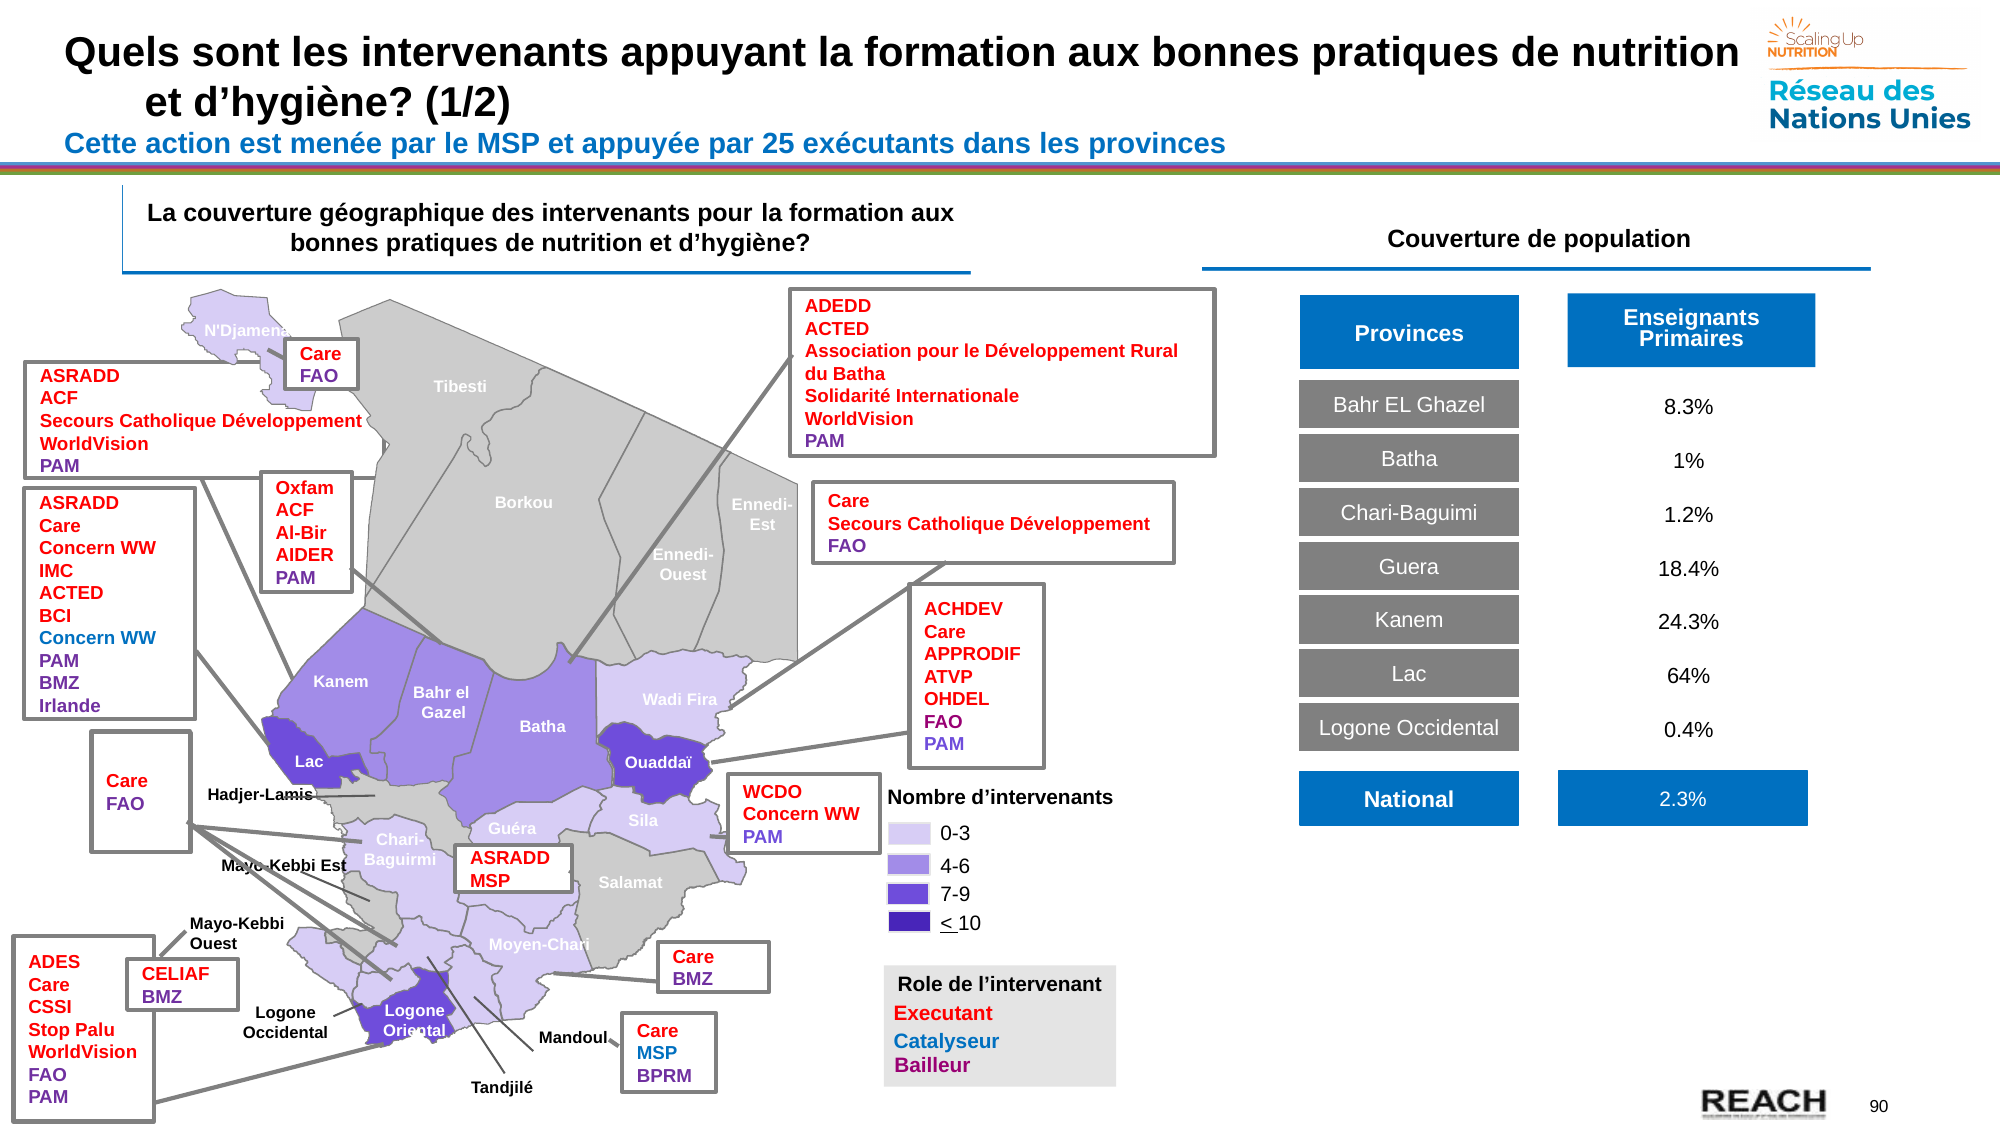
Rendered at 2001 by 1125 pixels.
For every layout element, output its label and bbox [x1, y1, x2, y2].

table_cell [1299, 703, 1519, 751]
table_cell [1588, 651, 1789, 699]
table_cell [1588, 597, 1789, 645]
table_cell [1588, 544, 1789, 592]
picture [1700, 1089, 1831, 1120]
text_box [1202, 207, 1877, 267]
table_header [1588, 383, 1789, 431]
text_box [49, 17, 1909, 154]
text_box [878, 963, 1178, 1089]
picture [1750, 6, 1981, 142]
table_header [1299, 380, 1519, 428]
text_box [886, 852, 932, 877]
text_box [1298, 769, 1521, 827]
text_box [1298, 293, 1521, 371]
text_box [886, 781, 1154, 847]
text_box [122, 181, 979, 271]
text_box [1557, 769, 1809, 827]
table_cell [1588, 490, 1789, 538]
text_box [940, 881, 1082, 907]
text_box [940, 852, 1072, 878]
text_box [11, 287, 1217, 1124]
table_cell [1588, 436, 1789, 484]
text_box [886, 909, 933, 934]
table_cell [1299, 542, 1519, 590]
table_cell [1299, 649, 1519, 697]
table_cell [1588, 705, 1789, 753]
text_box [940, 909, 1065, 935]
text_box [885, 881, 931, 907]
table_cell [1299, 595, 1519, 644]
text_box [1566, 291, 1818, 369]
table_cell [1299, 434, 1519, 482]
table_cell [1299, 488, 1519, 536]
